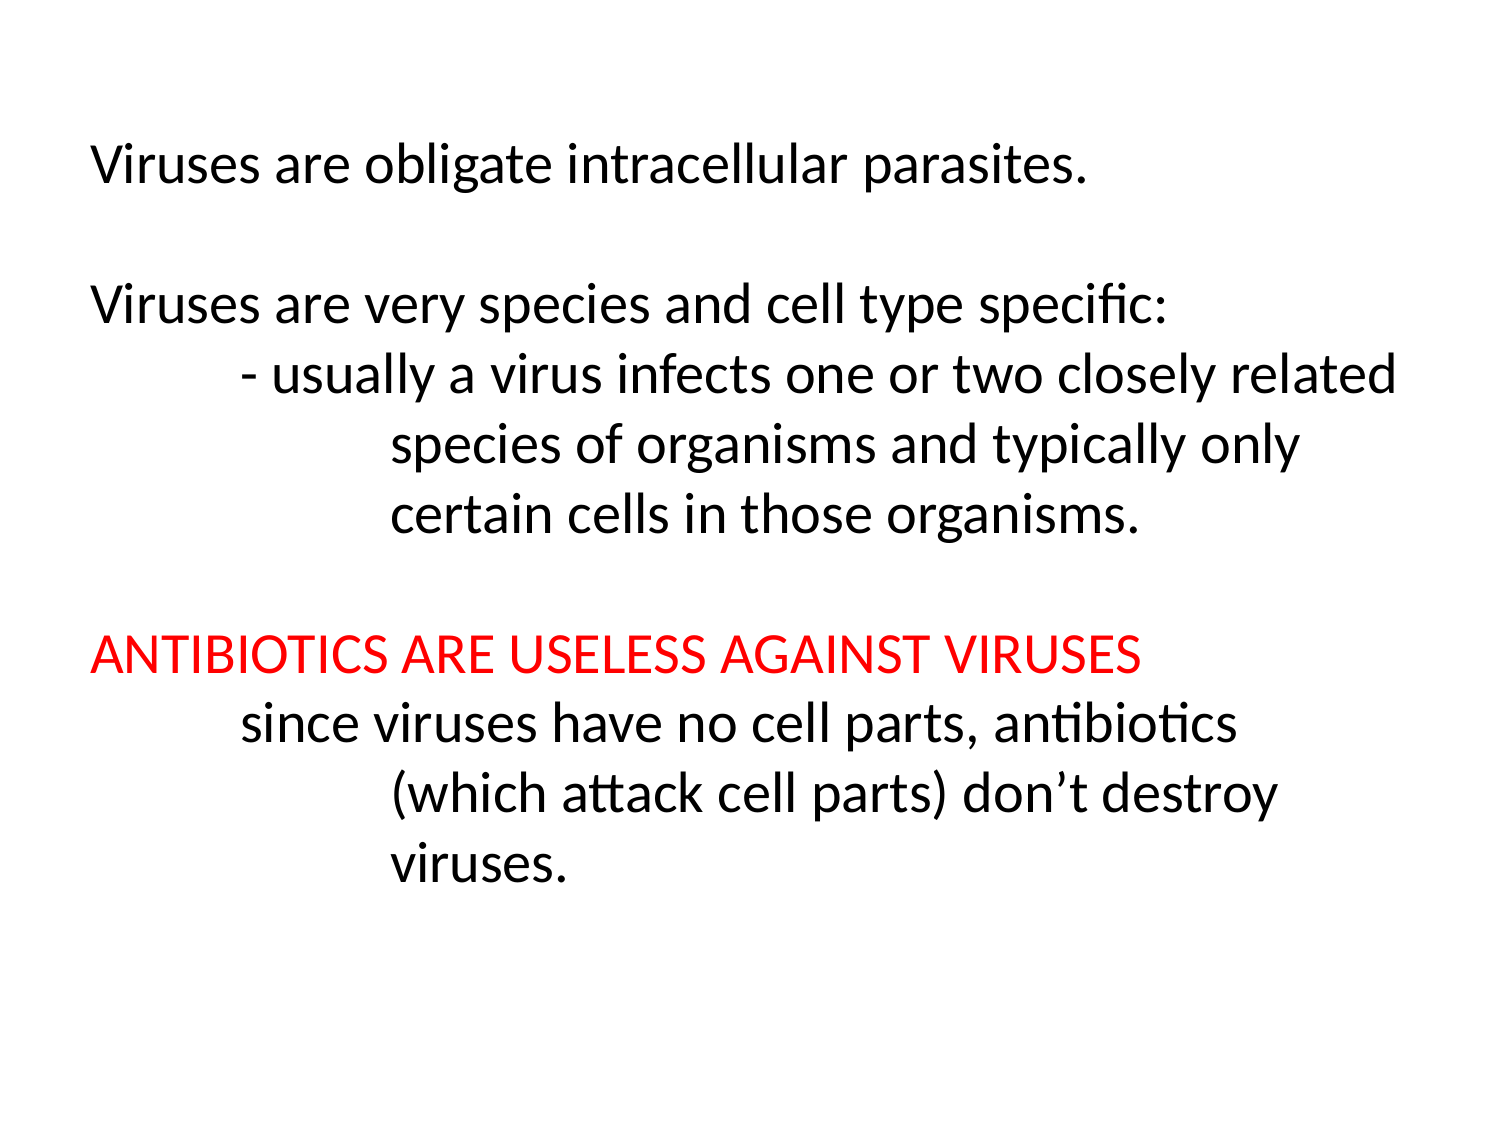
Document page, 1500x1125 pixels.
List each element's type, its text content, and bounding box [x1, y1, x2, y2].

title Viruses are obligate intracellular parasites. Viruses are very species and cell type specific: - usually a virus infects one or two closely related species of organisms and typically only certain cells in those organisms. ANTIBIOTICS ARE USELESS AGAINST VIRUSES since viruses have no cell parts, antibiotics (which attack cell parts) don’t destroy viruses. [75, 45, 1425, 975]
